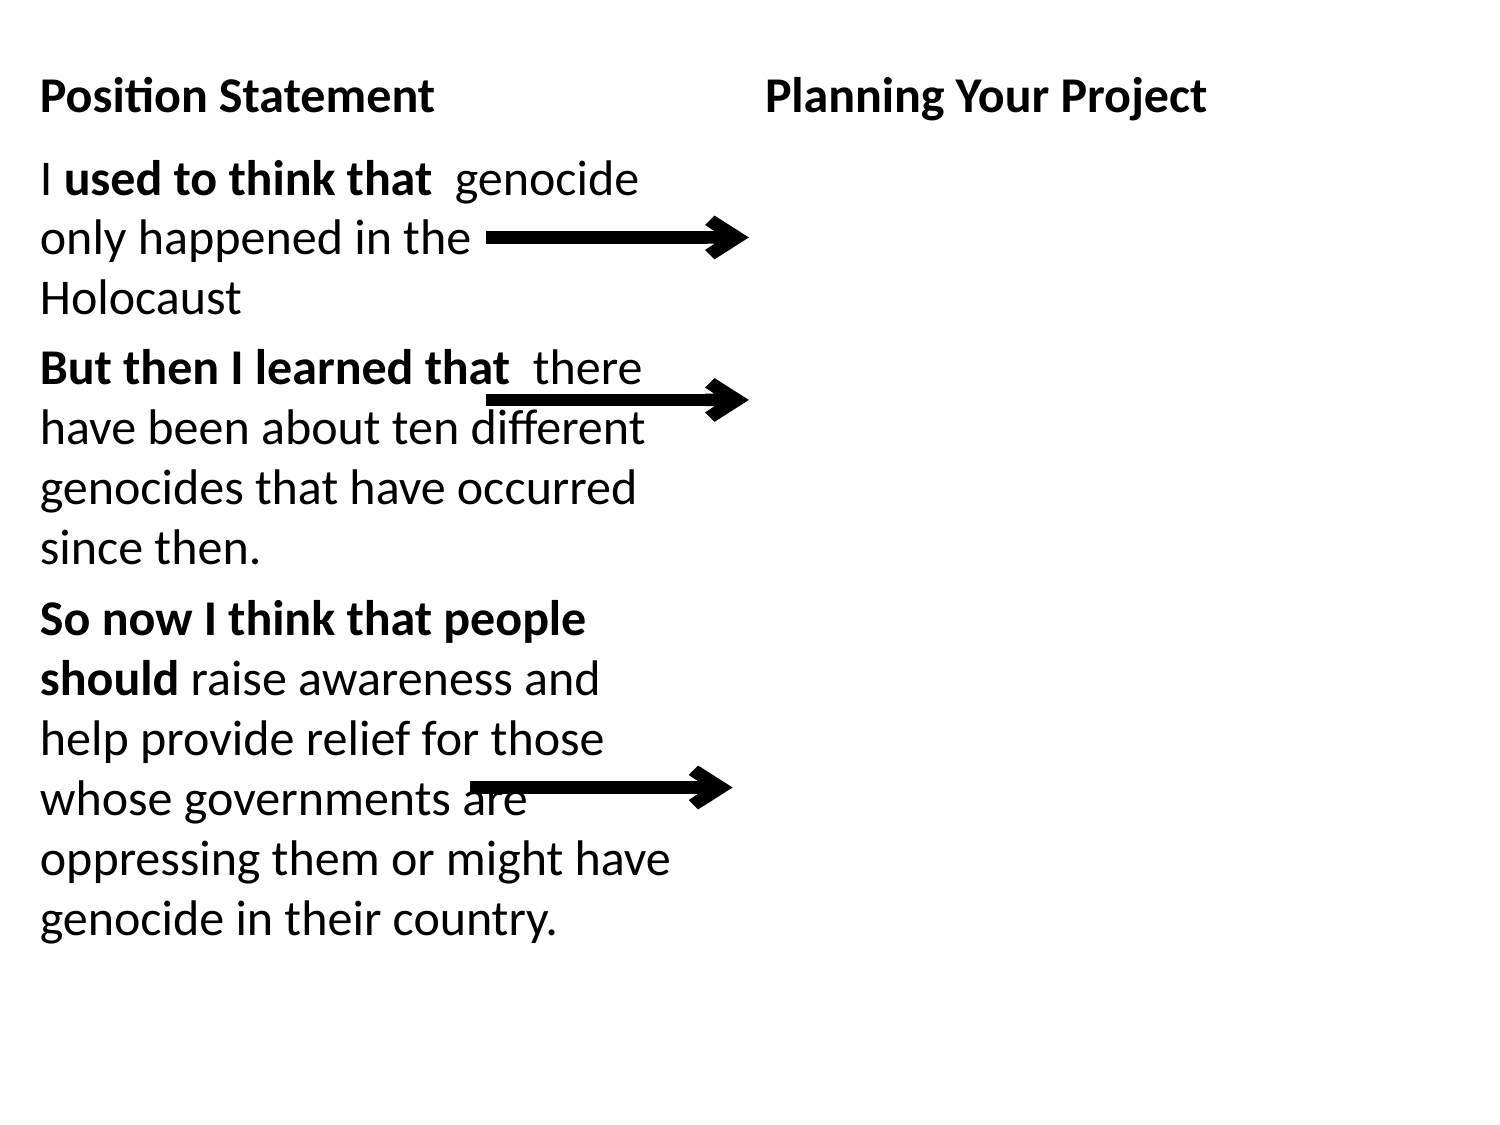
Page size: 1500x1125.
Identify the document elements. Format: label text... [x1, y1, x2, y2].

list Planning Your Project [750, 24, 1413, 130]
list Position Statement [24, 24, 688, 130]
list I used to think that genocide only happened in the Holocaust But then I learned that there have been about ten different genocides that have occurred since then. So now I think that people should raise awareness and help provide relief for those whose governments are oppressing them or might have genocide in their country. [24, 137, 688, 1063]
